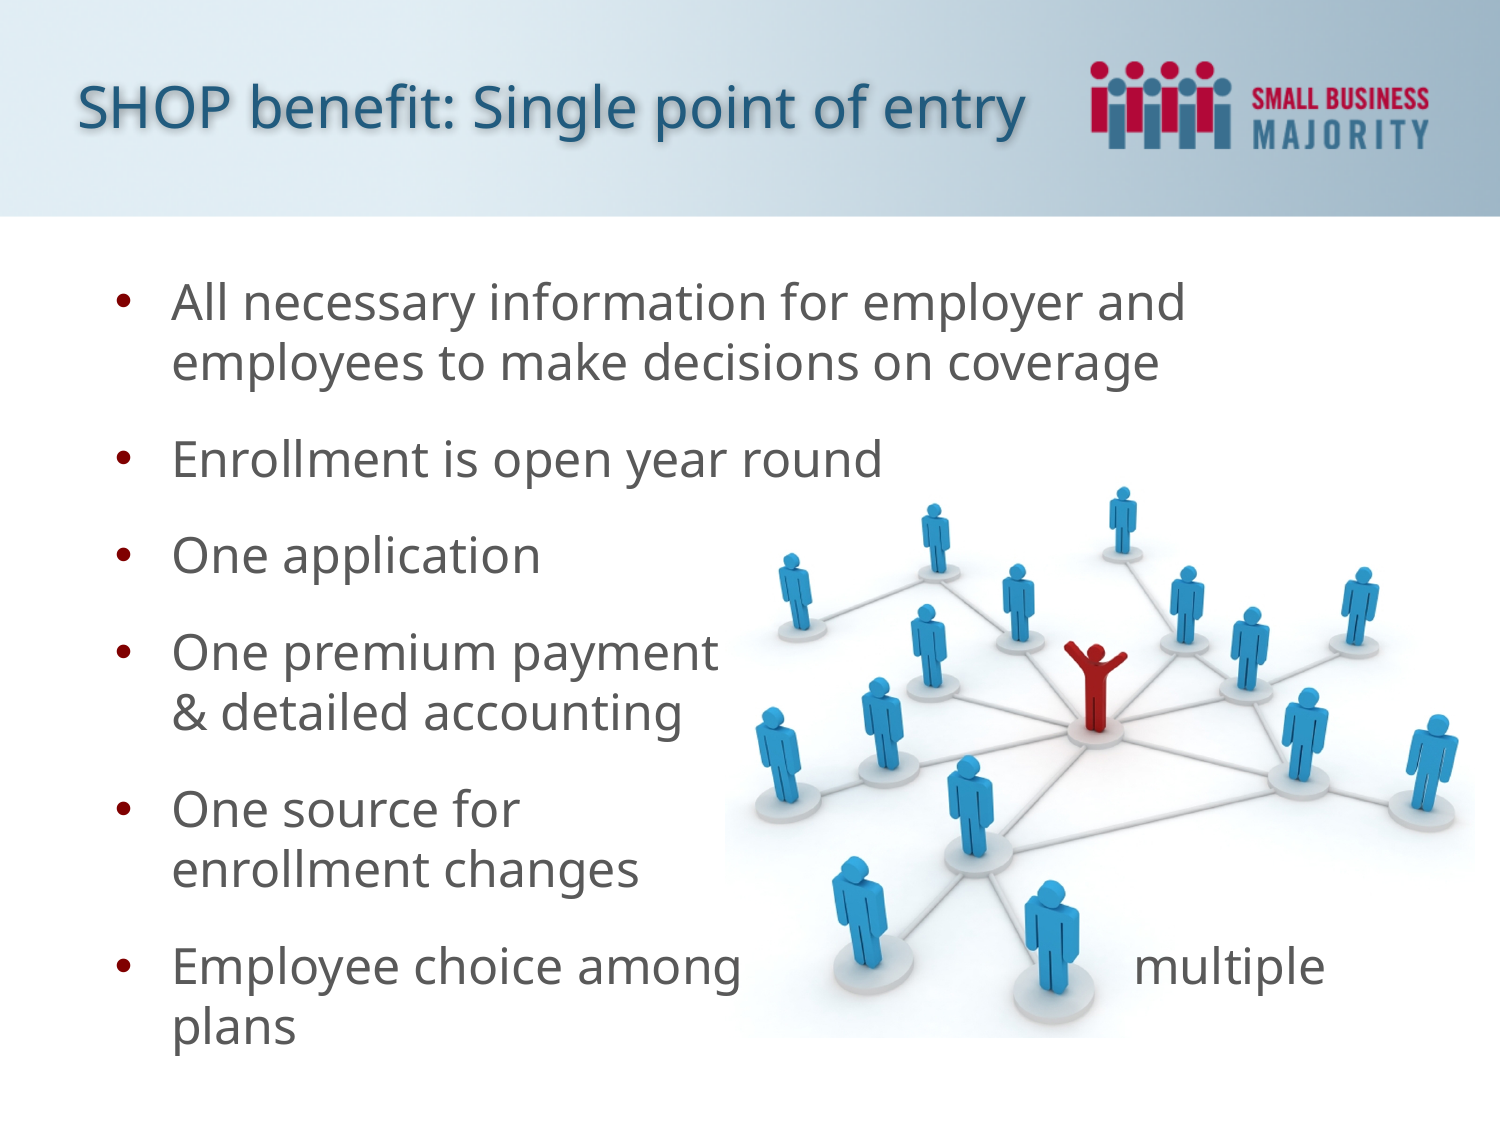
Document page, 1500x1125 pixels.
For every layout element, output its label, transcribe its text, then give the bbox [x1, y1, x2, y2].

text_box SHOP benefit: Single point of entry [62, 62, 1175, 200]
picture [0, 0, 1500, 1125]
list All necessary information for employer and employees to make decisions on coverage Enrollment is open year round One application One premium payment & detailed accounting One source for enrollment changes Employee choice among multiple plans [99, 262, 1413, 1075]
